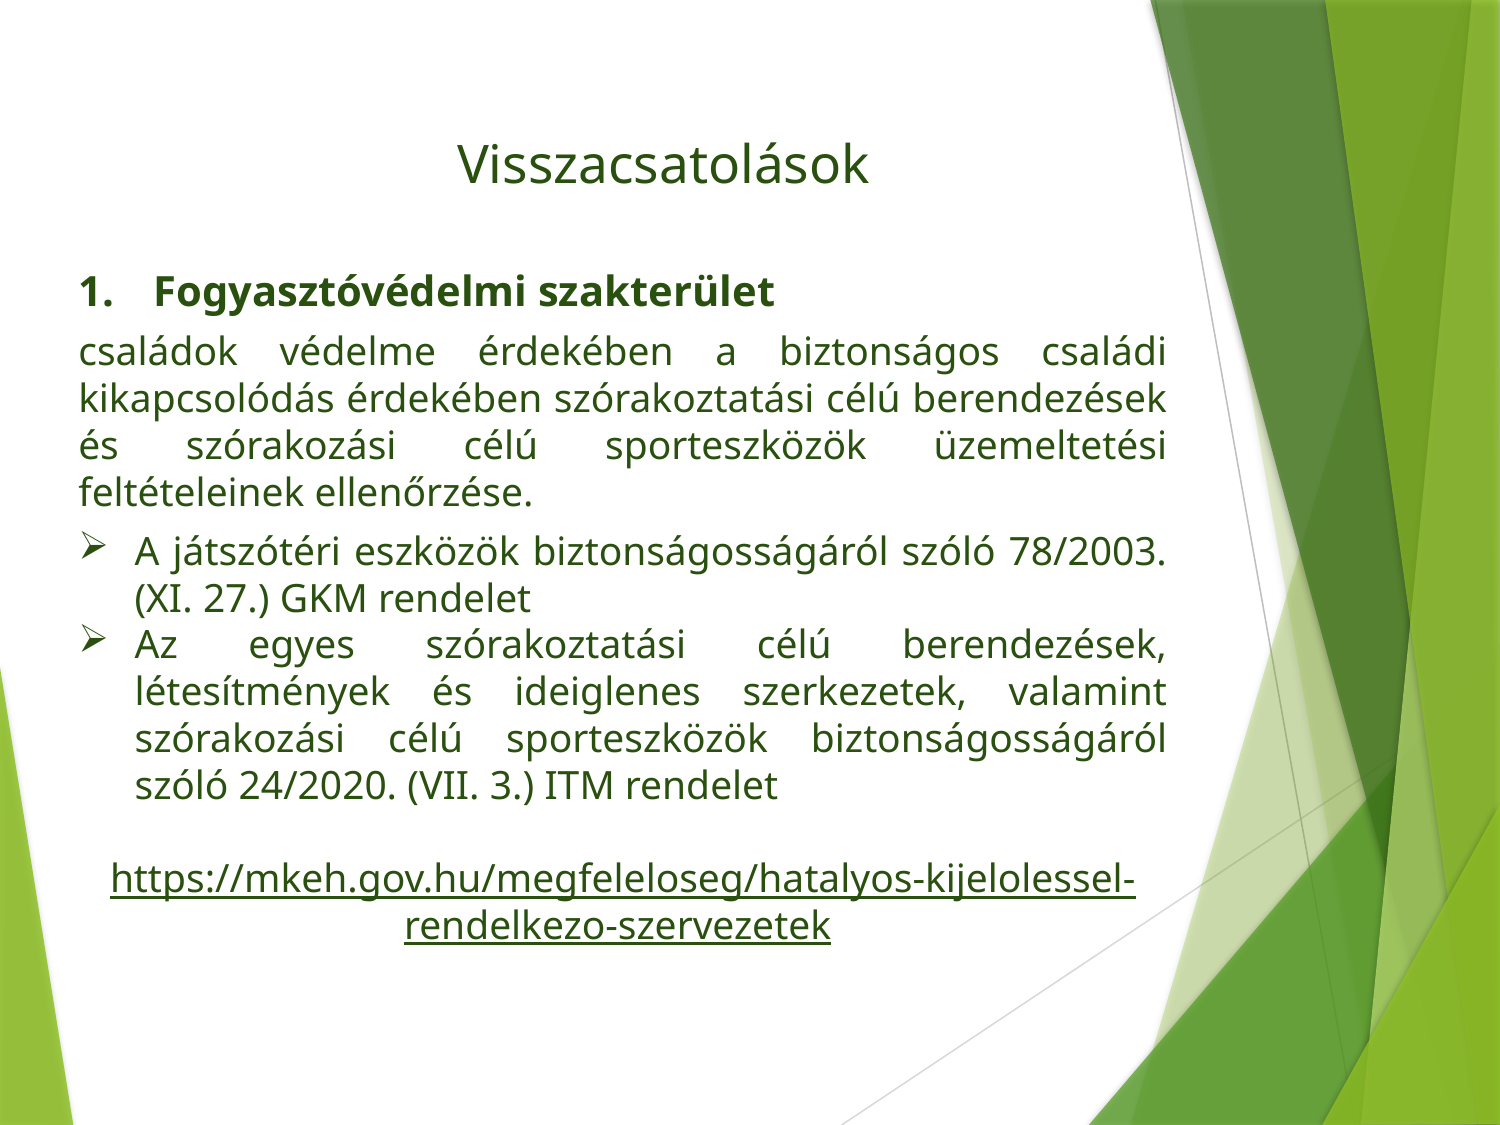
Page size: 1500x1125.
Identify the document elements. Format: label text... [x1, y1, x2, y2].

text_box Fogyasztóvédelmi szakterület családok védelme érdekében a biztonságos családi kikapcsolódás érdekében szórakoztatási célú berendezések és szórakozási célú sporteszközök üzemeltetési feltételeinek ellenőrzése. A játszótéri eszközök biztonságosságáról szóló 78/2003. (XI. 27.) GKM rendelet Az egyes szórakoztatási célú berendezések, létesítmények és ideiglenes szerkezetek, valamint szórakozási célú sporteszközök biztonságosságáról szóló 24/2020. (VII. 3.) ITM rendelet https://mkeh.gov.hu/megfeleloseg/hatalyos-kijelolessel-rendelkezo-szervezetek [67, 258, 1179, 1011]
text_box Visszacsatolások [149, 66, 1179, 200]
